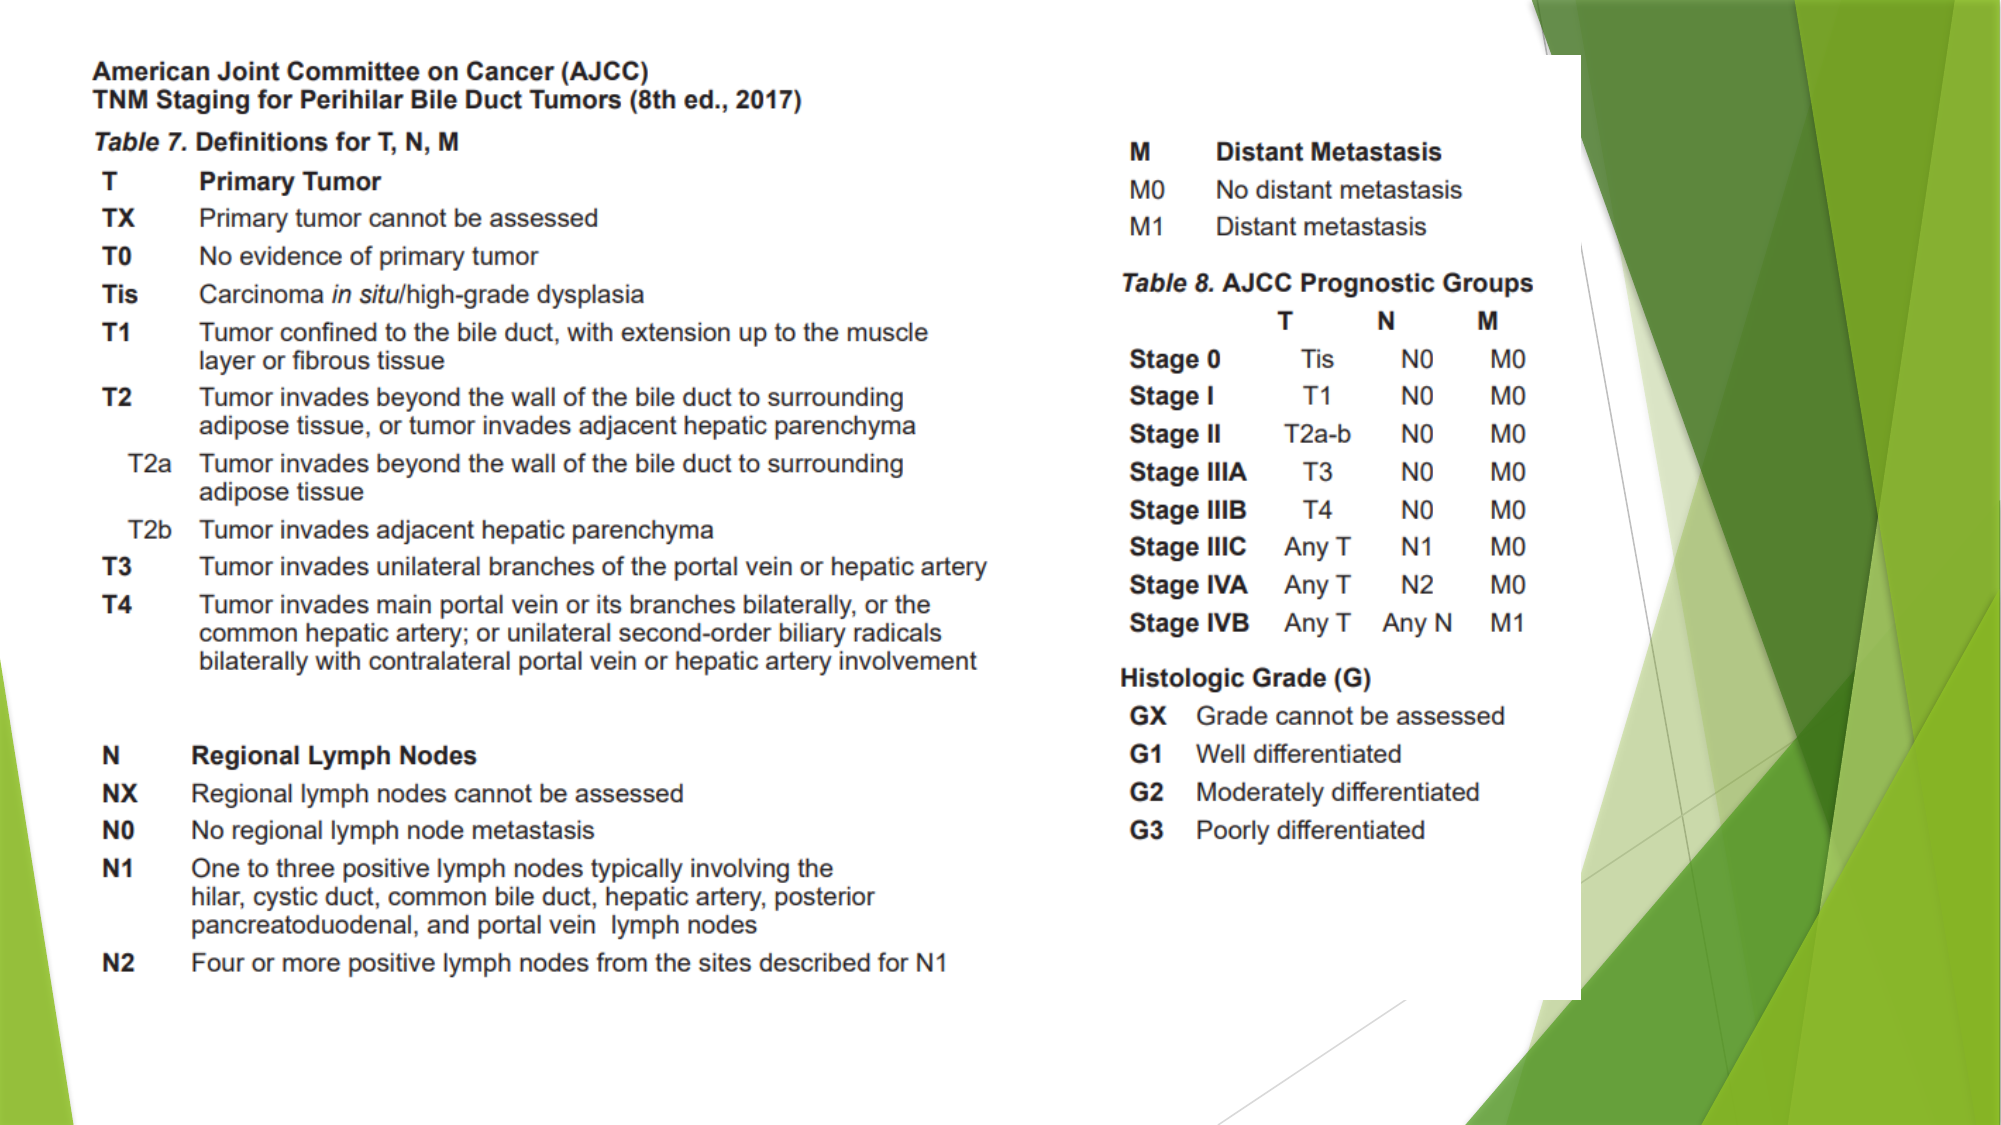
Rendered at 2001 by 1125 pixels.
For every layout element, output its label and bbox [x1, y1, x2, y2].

picture [69, 55, 1582, 1001]
